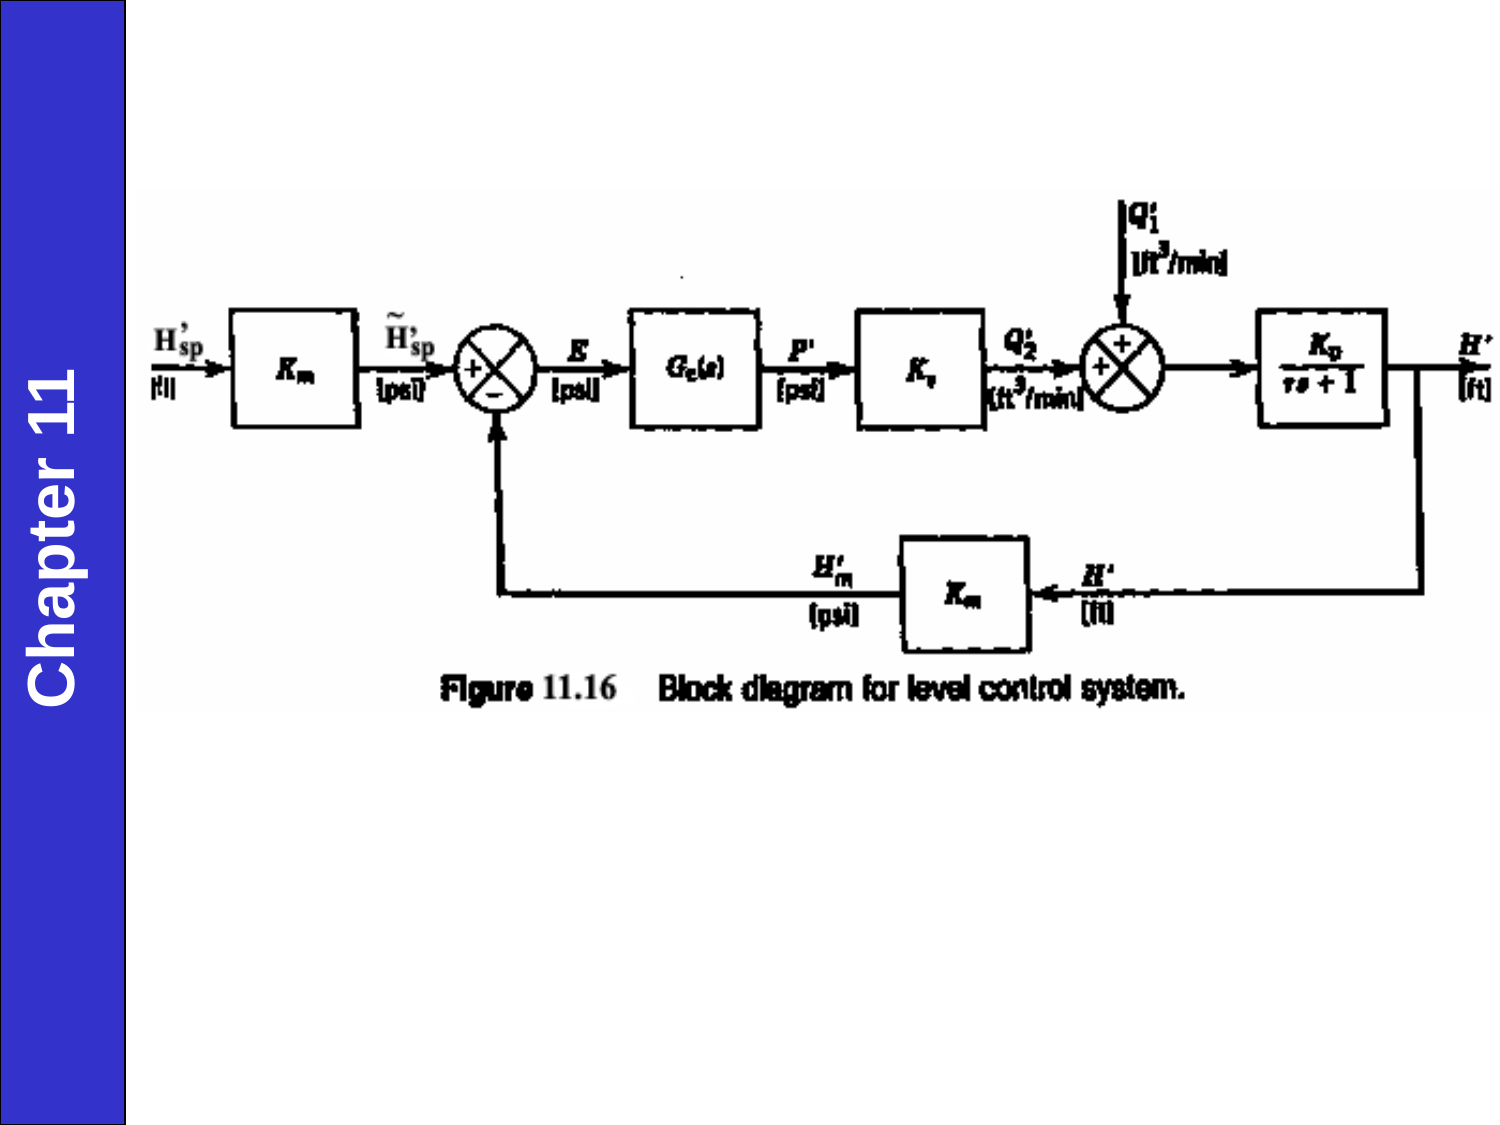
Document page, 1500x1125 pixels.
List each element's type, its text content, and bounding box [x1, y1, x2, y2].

text_box [0, 0, 125, 1125]
picture [137, 187, 1500, 713]
text_box Chapter 11 [0, 299, 96, 724]
